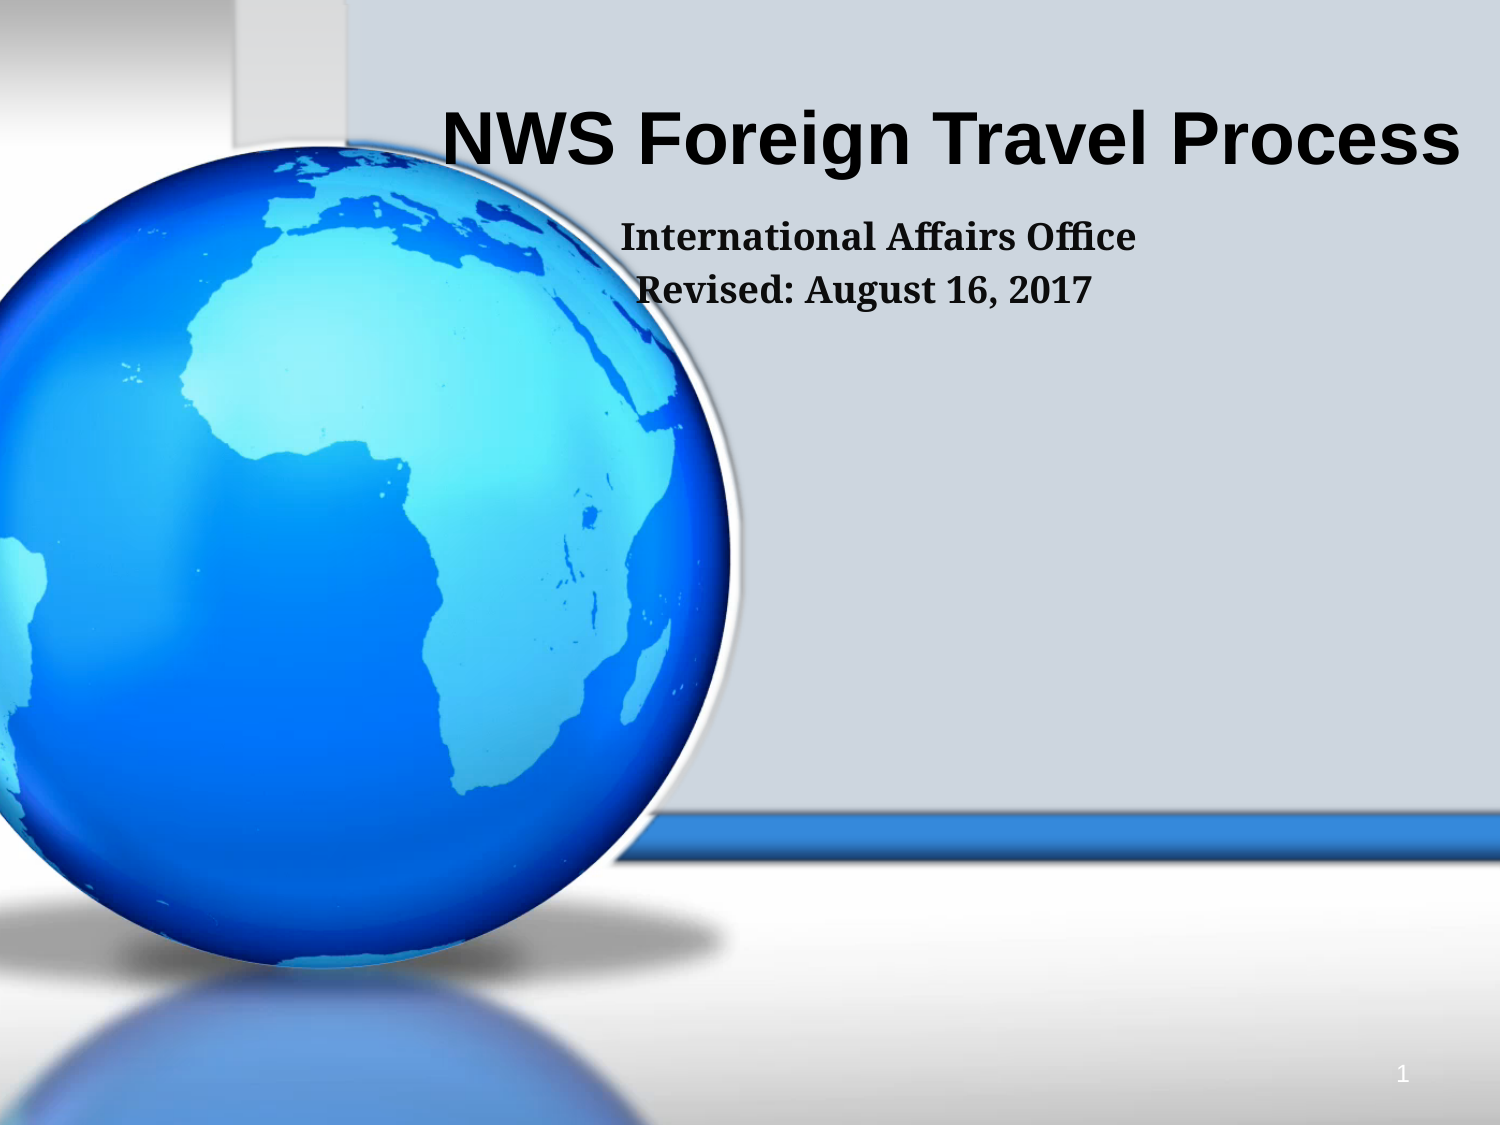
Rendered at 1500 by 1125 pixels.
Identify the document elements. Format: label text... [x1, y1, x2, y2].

picture [0, 0, 1500, 1125]
title NWS Foreign Travel Process [321, 0, 1500, 188]
subtitle International Affairs Office Revised: August 16, 2017 [381, 205, 1377, 356]
slide_number 1 [1074, 1042, 1425, 1103]
